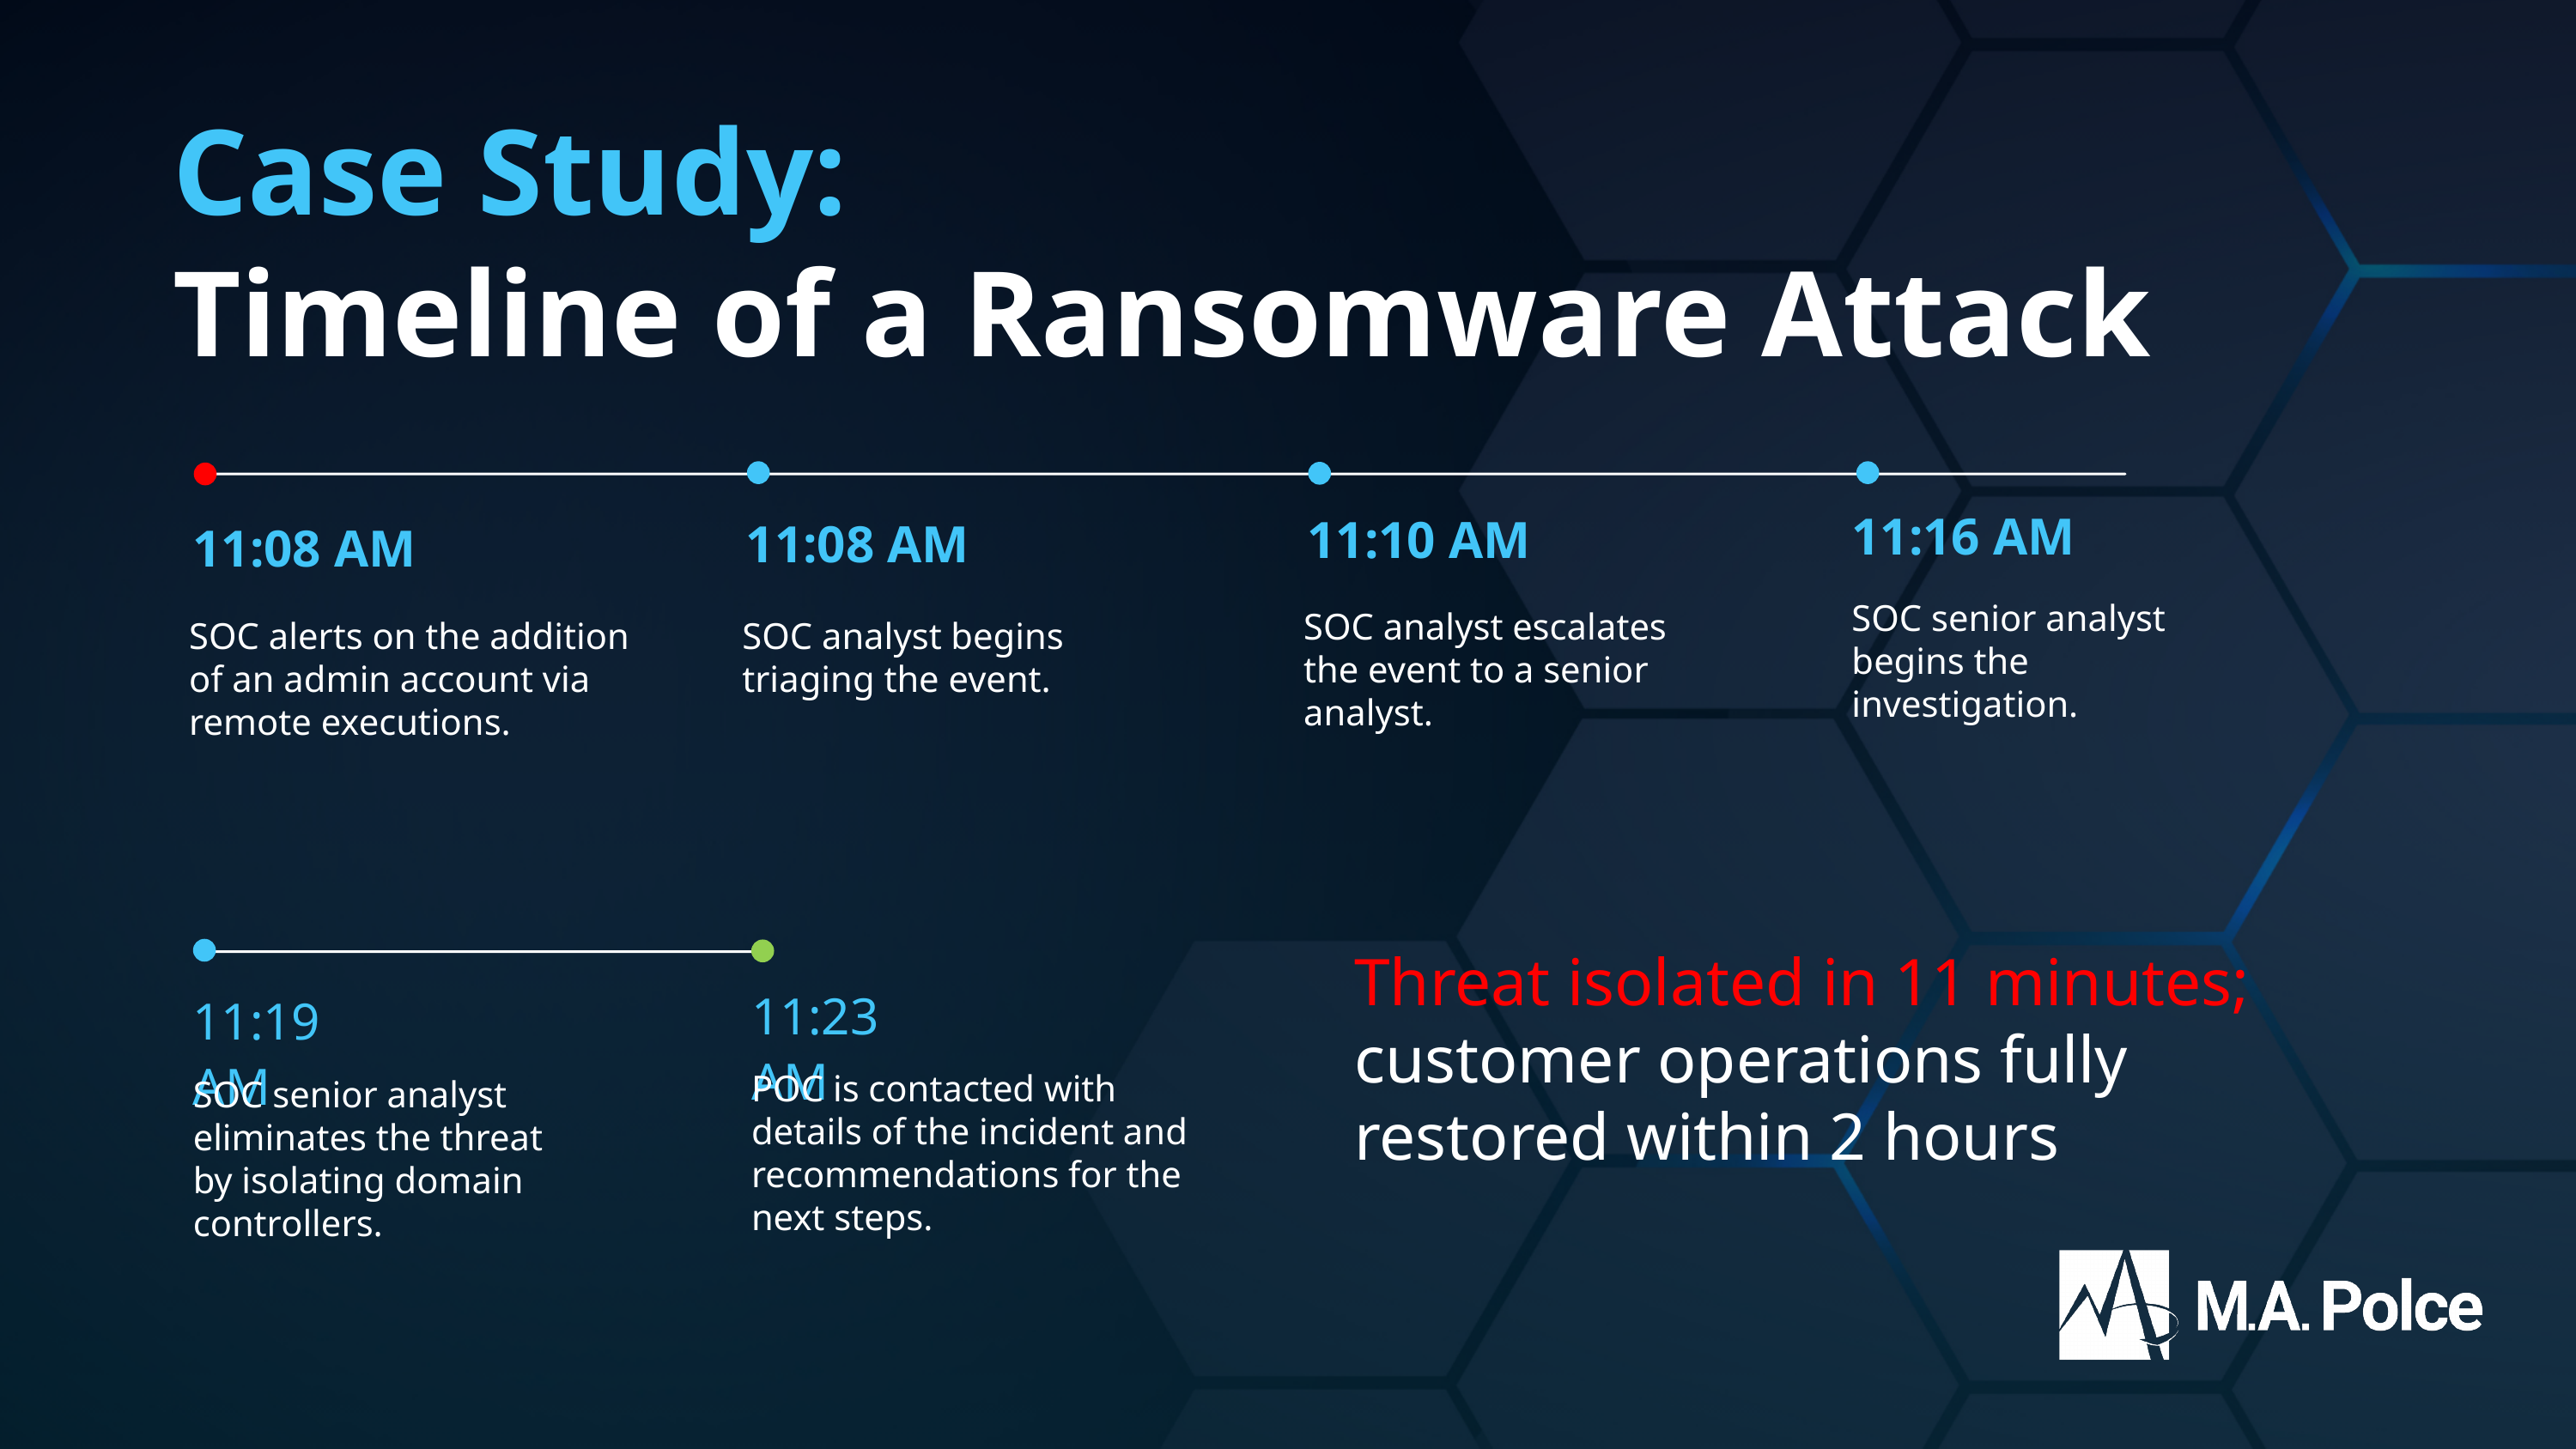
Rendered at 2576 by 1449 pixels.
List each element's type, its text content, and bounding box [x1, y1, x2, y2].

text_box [193, 462, 217, 486]
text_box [750, 939, 775, 963]
text_box POC is contacted with details of the incident and recommendations for the next steps. [751, 1065, 1190, 1238]
text_box SOC senior analyst begins the investigation.​ [1851, 595, 2244, 724]
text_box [746, 461, 770, 485]
text_box 11:16 AM [1851, 499, 2112, 565]
text_box 11:08 AM [192, 512, 462, 578]
text_box SOC analyst escalates the event to a senior analyst.​ [1303, 604, 1717, 734]
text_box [1308, 461, 1332, 485]
text_box Threat isolated in 11 minutes; customer operations fully restored within 2 hours [1341, 934, 2308, 1179]
text_box 11:08 AM [746, 507, 983, 573]
text_box SOC analyst begins triaging the event.​ [742, 613, 1138, 700]
text_box 11:19 AM [192, 985, 399, 1071]
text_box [1856, 461, 1880, 485]
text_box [192, 938, 216, 962]
text_box 11:10 AM [1307, 503, 1568, 569]
text_box 11:23 AM [750, 979, 957, 1110]
text_box Case Study: Timeline of a Ransomware Attack [173, 97, 2213, 381]
text_box SOC senior analyst eliminates the threat by isolating domain controllers.​ [192, 1071, 563, 1244]
text_box SOC alerts on the addition of an admin account via remote executions.​ [189, 613, 634, 743]
picture [0, 0, 2576, 1449]
